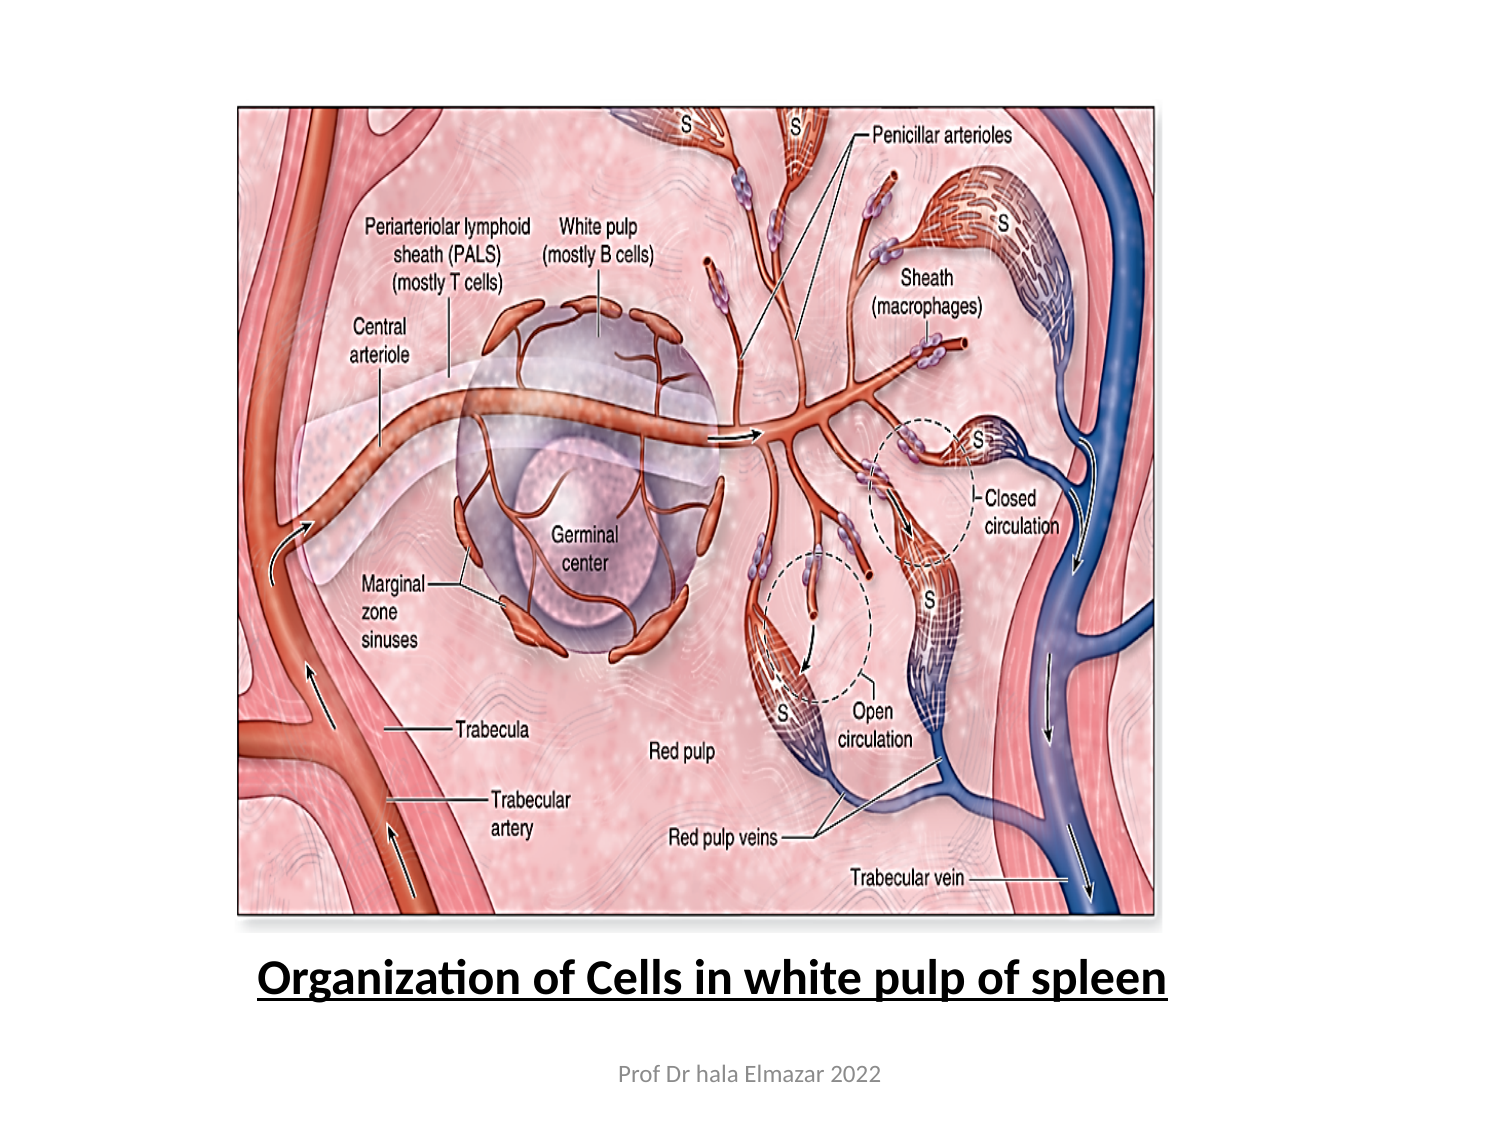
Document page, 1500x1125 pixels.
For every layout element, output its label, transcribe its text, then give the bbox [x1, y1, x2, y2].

picture [234, 98, 1163, 934]
footer Prof Dr hala Elmazar 2022 [512, 1042, 988, 1103]
text_box Organization of Cells in white pulp of spleen [242, 937, 1183, 1013]
